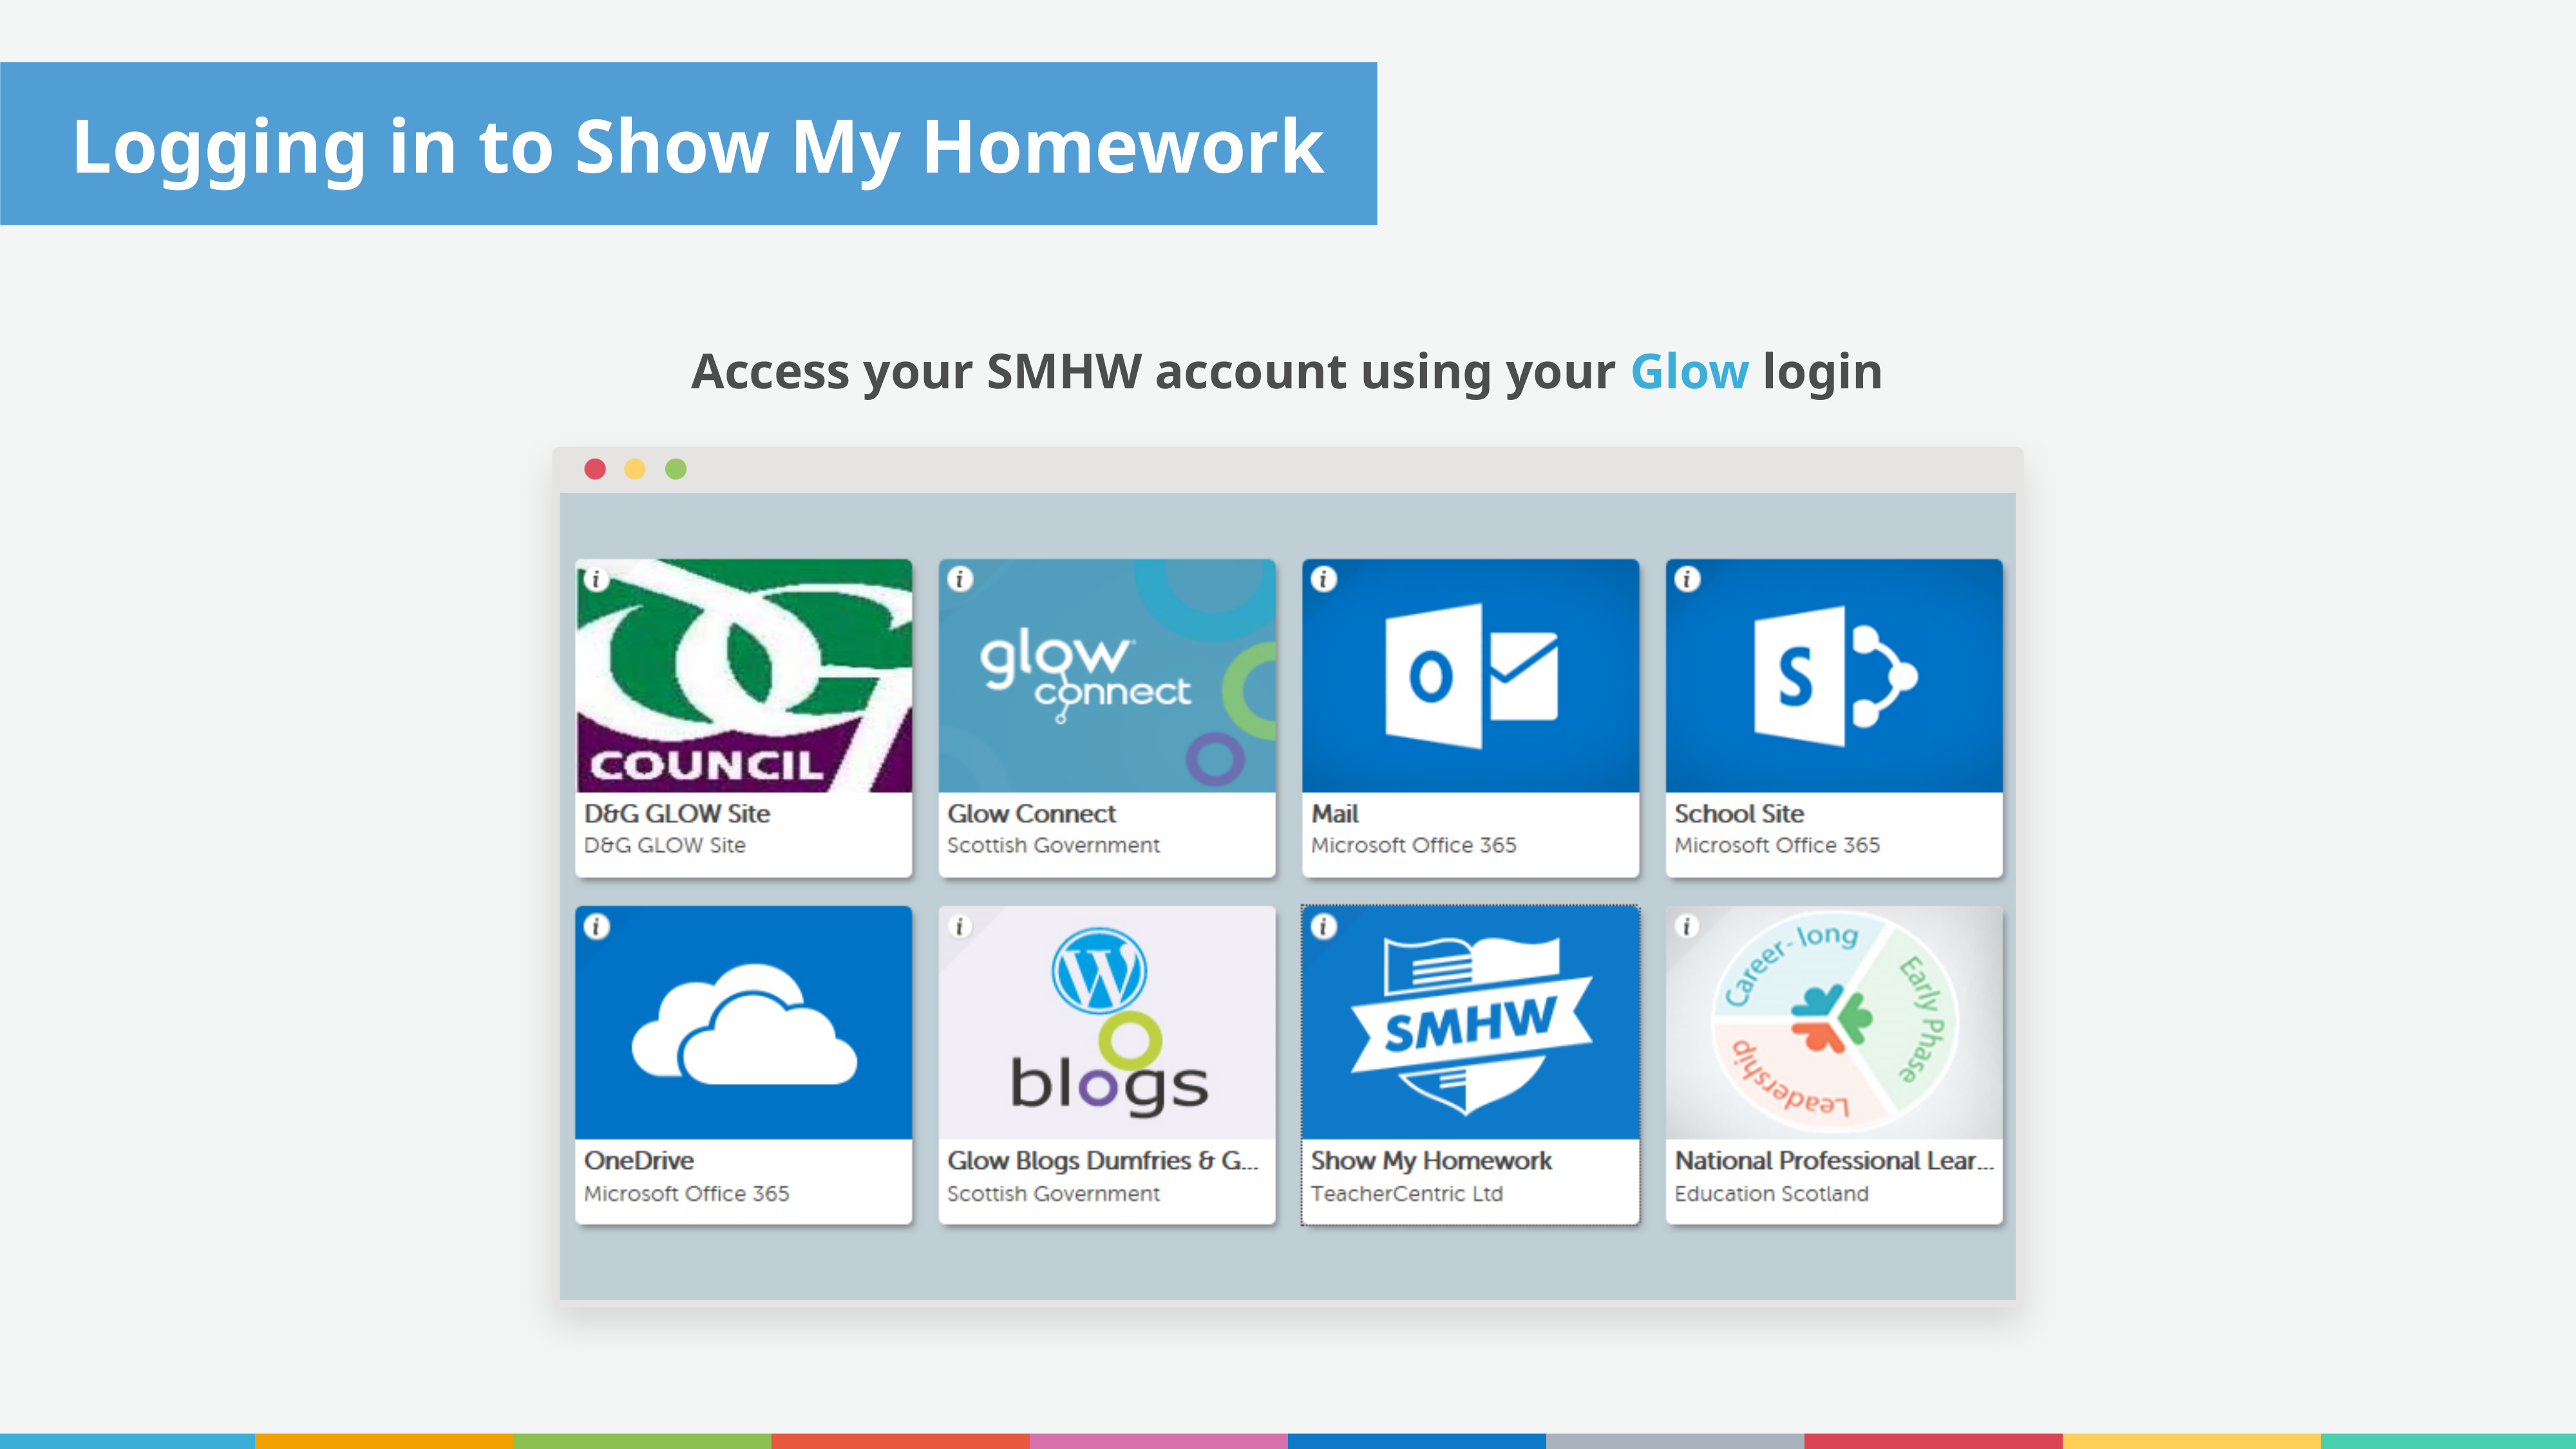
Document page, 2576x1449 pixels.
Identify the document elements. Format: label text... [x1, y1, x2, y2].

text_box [0, 62, 1378, 225]
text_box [552, 446, 2024, 1309]
picture [0, 1434, 2576, 1449]
text_box Access your SMHW account using your Glow login [401, 317, 2175, 406]
